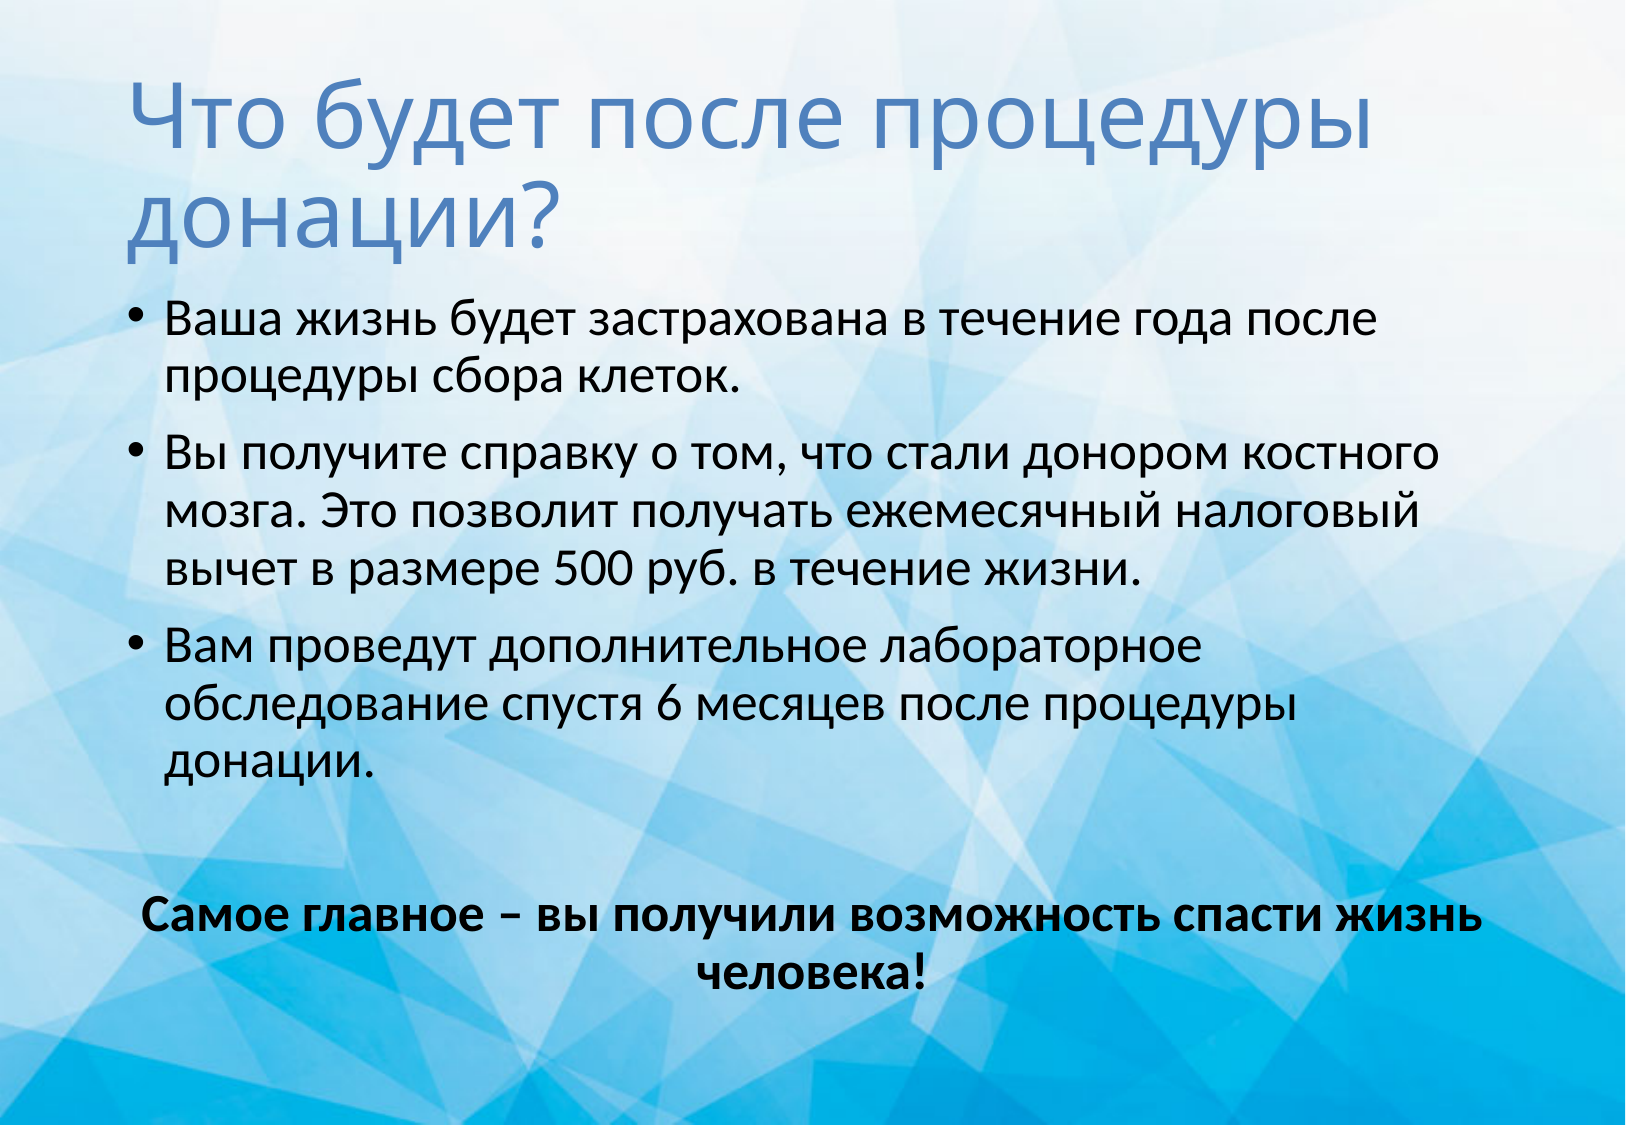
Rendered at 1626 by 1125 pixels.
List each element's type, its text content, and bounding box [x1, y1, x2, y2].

title Что будет после процедуры донации? [111, 59, 1514, 278]
picture [1289, 1014, 1301, 1020]
picture [155, 1119, 162, 1125]
list Ваша жизнь будет застрахована в течение года после процедуры сбора клеток. Вы получите справку о том, что стали донором костного мозга. Это позволит получать ежемесячный налоговый вычет в размере 500 руб. в течение жизни. Вам проведут дополнительное лабораторное обследование спустя 6 месяцев после процедуры донации. Самое главное – вы получили возможность спасти жизнь человека! [111, 281, 1514, 1014]
picture [0, 0, 1626, 1125]
